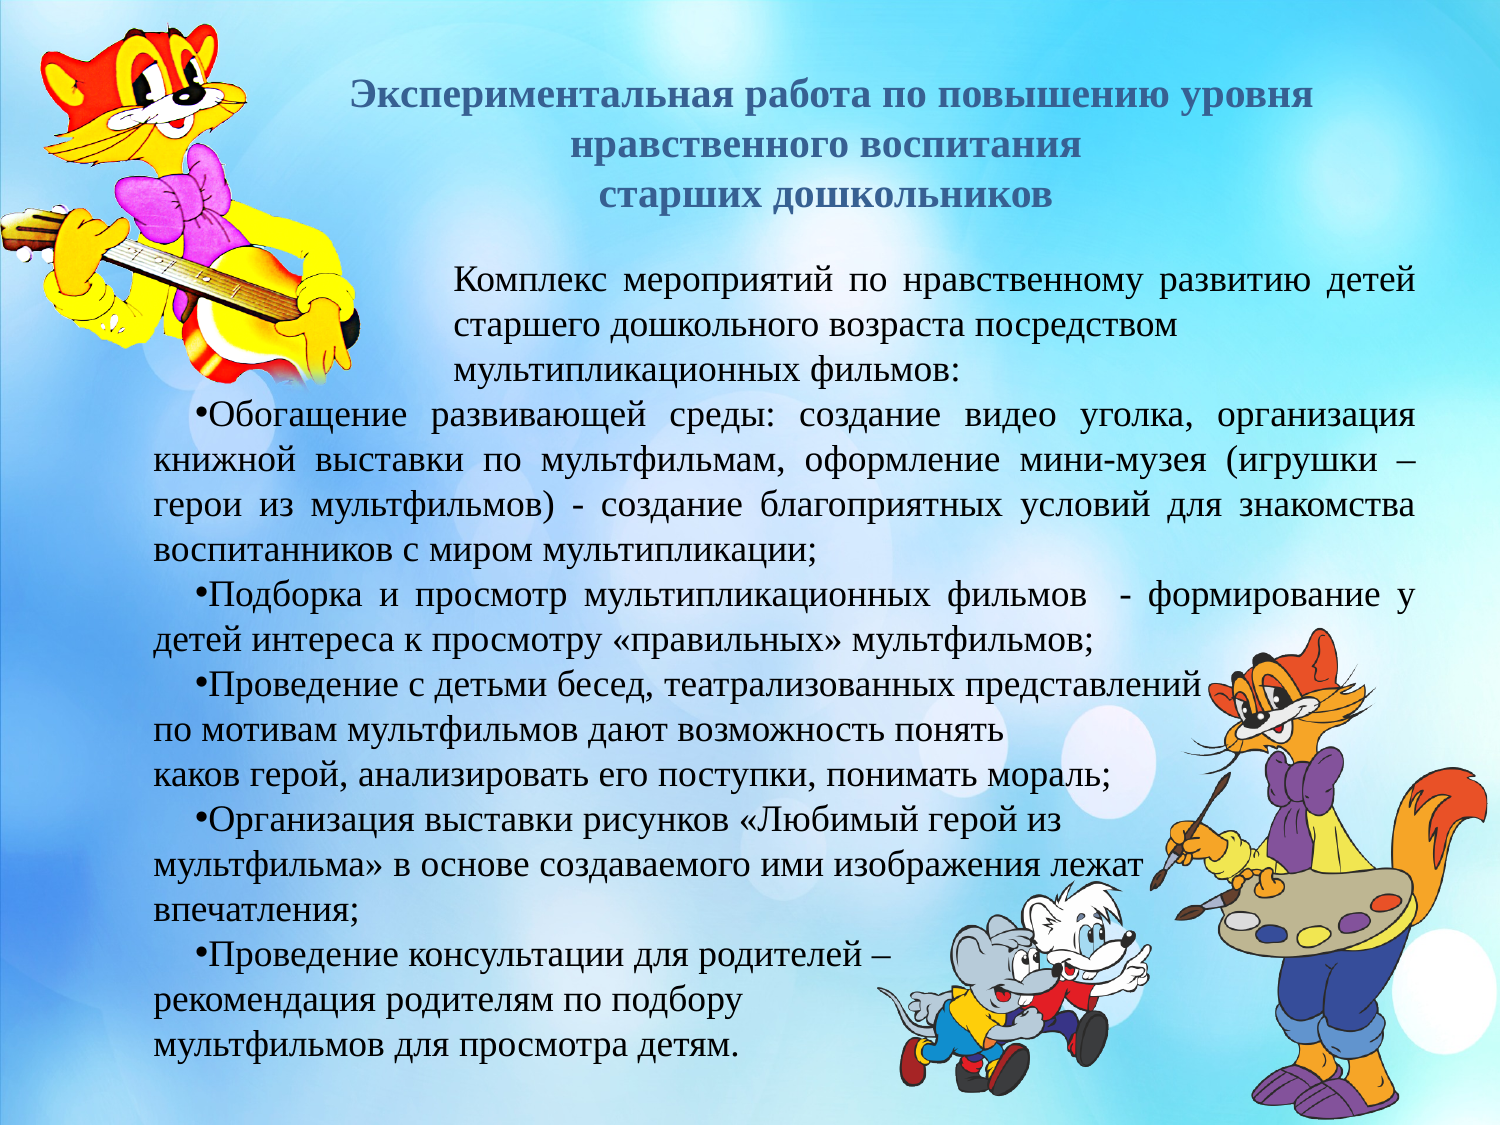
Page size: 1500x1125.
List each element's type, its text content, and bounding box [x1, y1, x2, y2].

list Комплекс мероприятий по нравственному развитию детей старшего дошкольного возраста посредством мультипликационных фильмов: Обогащение развивающей среды: создание видео уголка, организация книжной выставки по мультфильмам, оформление мини-музея (игрушки – герои из мультфильмов) - создание благоприятных условий для знакомства воспитанников с миром мультипликации; Подборка и просмотр мультипликационных фильмов - формирование у детей интереса к просмотру «правильных» мультфильмов; Проведение с детьми бесед, театрализованных представлений по мотивам мультфильмов дают возможность понять каков герой, анализировать его поступки, понимать мораль; Организация выставки рисунков «Любимый герой из мультфильма» в основе создаваемого ими изображения лежат впечатления; Проведение консультации для родителей – рекомендация родителям по подбору мультфильмов для просмотра детям. [82, 246, 1432, 1094]
picture [0, 0, 1500, 1125]
title Экспериментальная работа по повышению уровня нравственного воспитания старших дошкольников [242, 35, 1421, 247]
